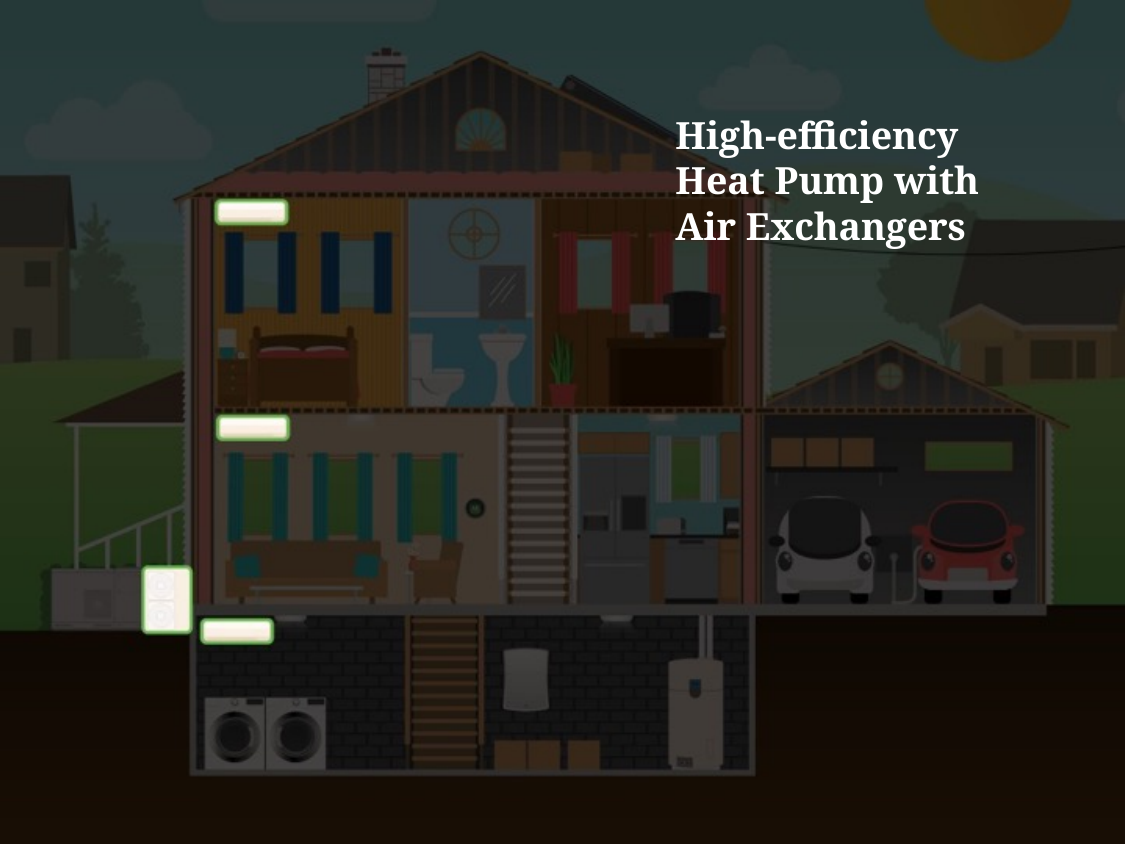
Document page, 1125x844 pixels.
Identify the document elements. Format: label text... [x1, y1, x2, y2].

text_box [0, 0, 1125, 844]
title High-efficiency Heat Pump with Air Exchangers [673, 111, 990, 253]
